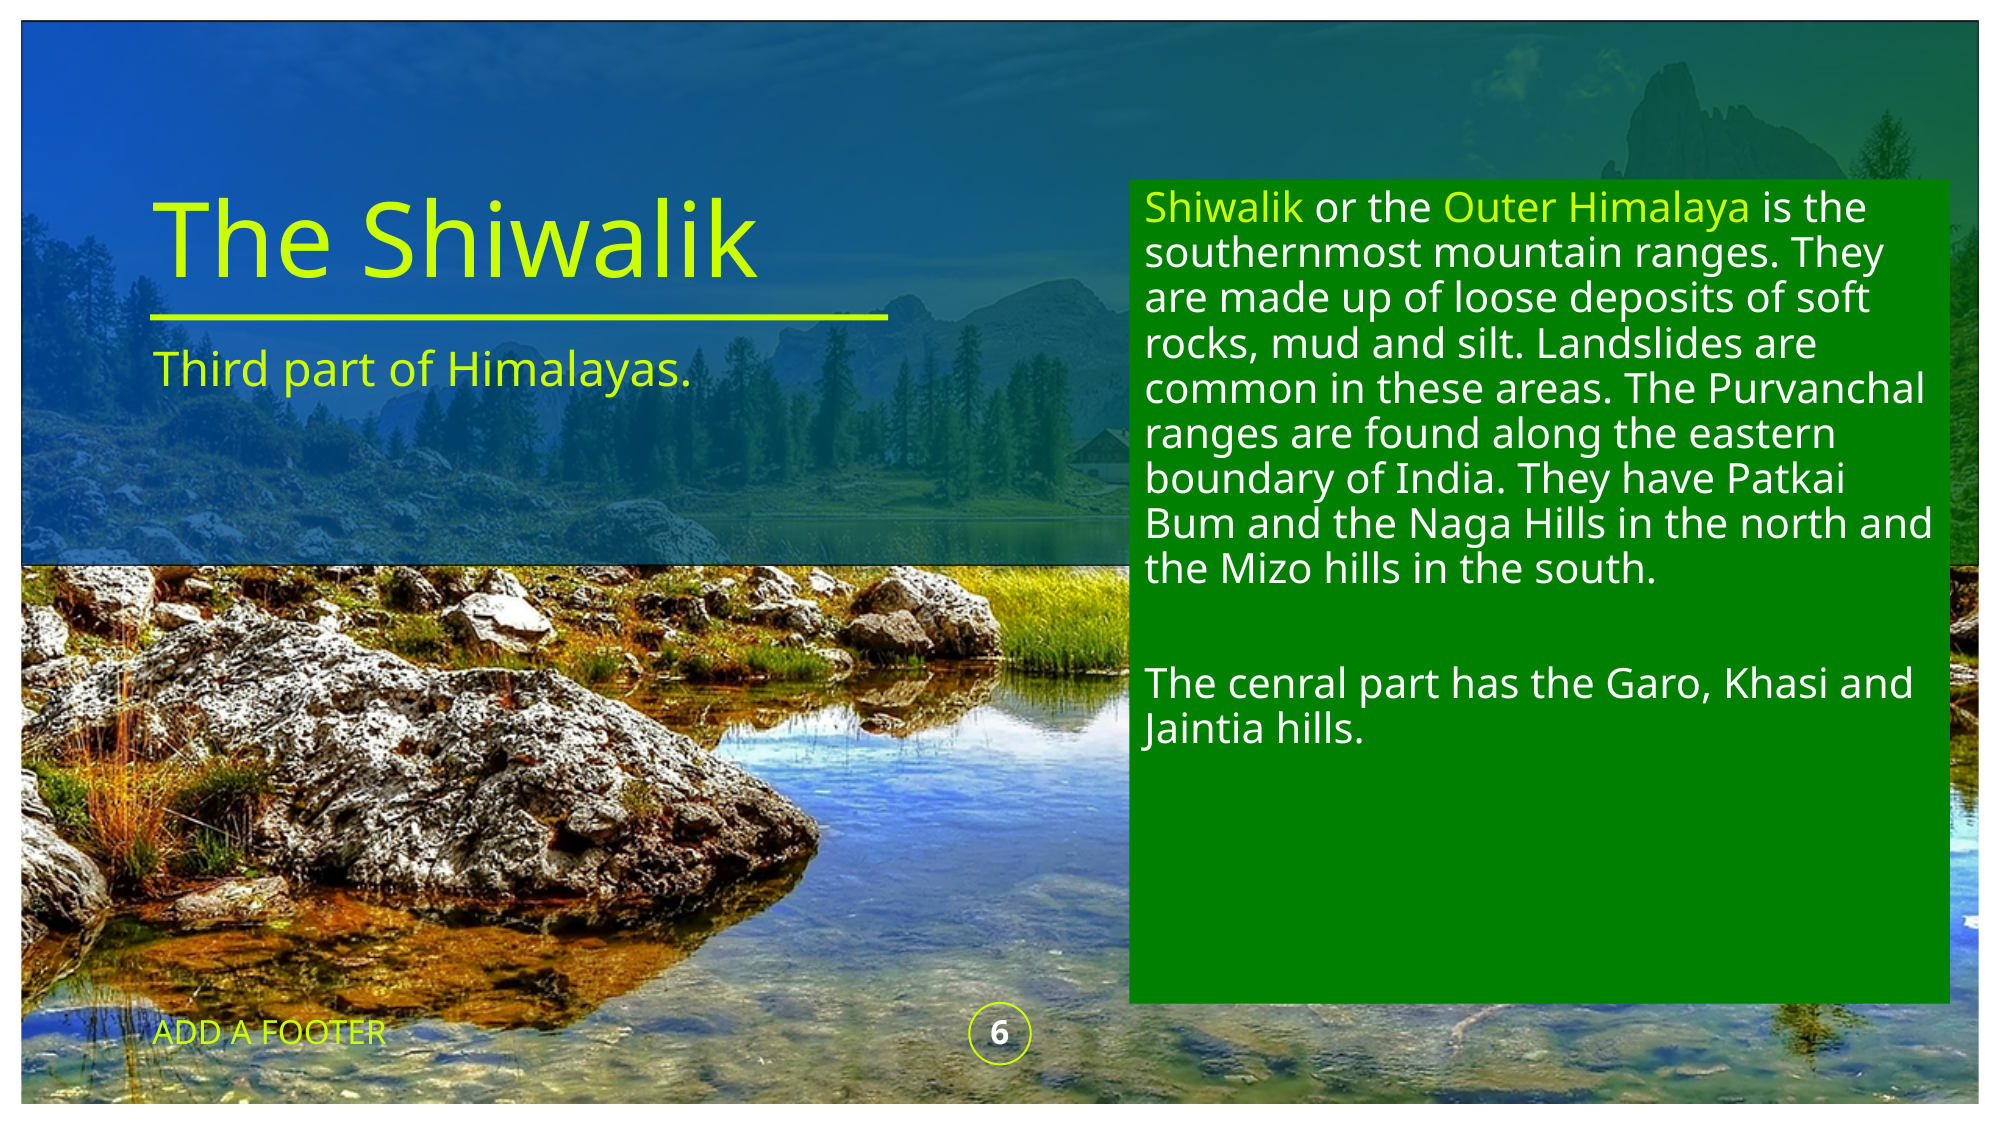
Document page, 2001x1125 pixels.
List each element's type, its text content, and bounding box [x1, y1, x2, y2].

footer ADD A FOOTER [137, 1003, 695, 1064]
list Third part of Himalayas. [138, 337, 1011, 483]
list Shiwalik or the Outer Himalaya is the southernmost mountain ranges. They are made up of loose deposits of soft rocks, mud and silt. Landslides are common in these areas. The Purvanchal ranges are found along the eastern boundary of India. They have Patkai Bum and the Naga Hills in the north and the Mizo hills in the south. The cenral part has the Garo, Khasi and Jaintia hills. [1129, 179, 1950, 1004]
title The Shiwalik [138, 179, 1011, 308]
slide_number 6 [954, 1003, 1045, 1064]
picture [21, 21, 1979, 1104]
